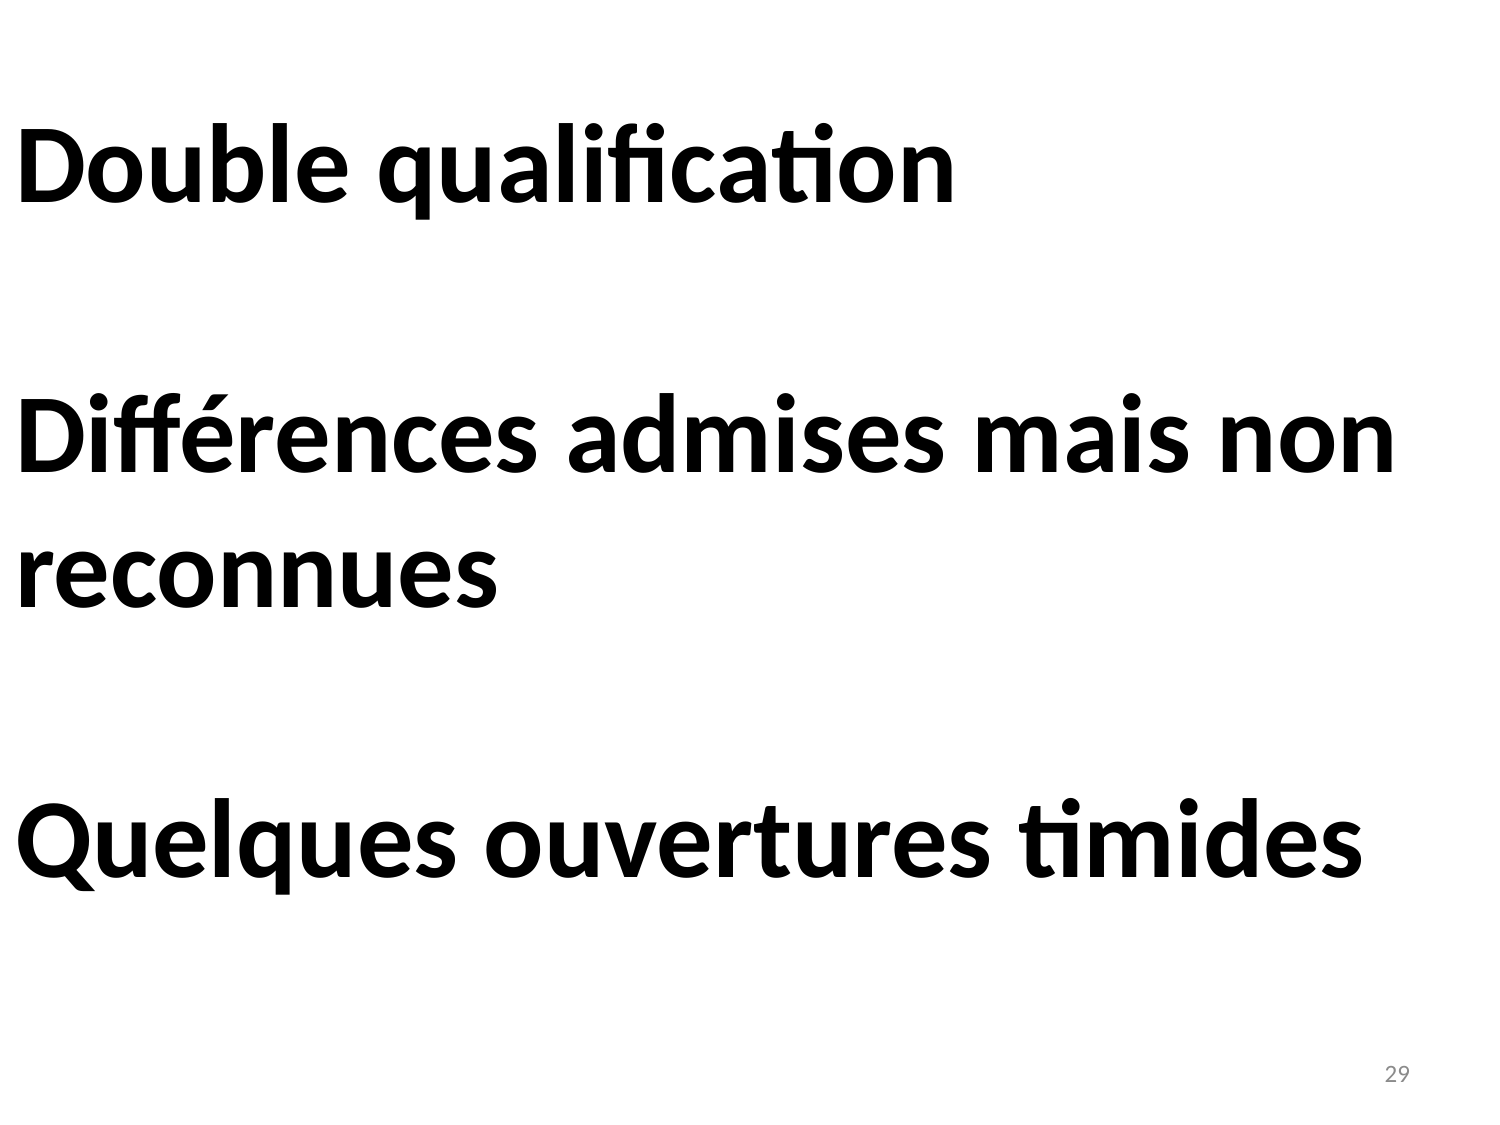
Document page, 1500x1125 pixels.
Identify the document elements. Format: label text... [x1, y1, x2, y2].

title Double qualification Différences admises mais non reconnues Quelques ouvertures timides [0, 0, 1500, 1125]
